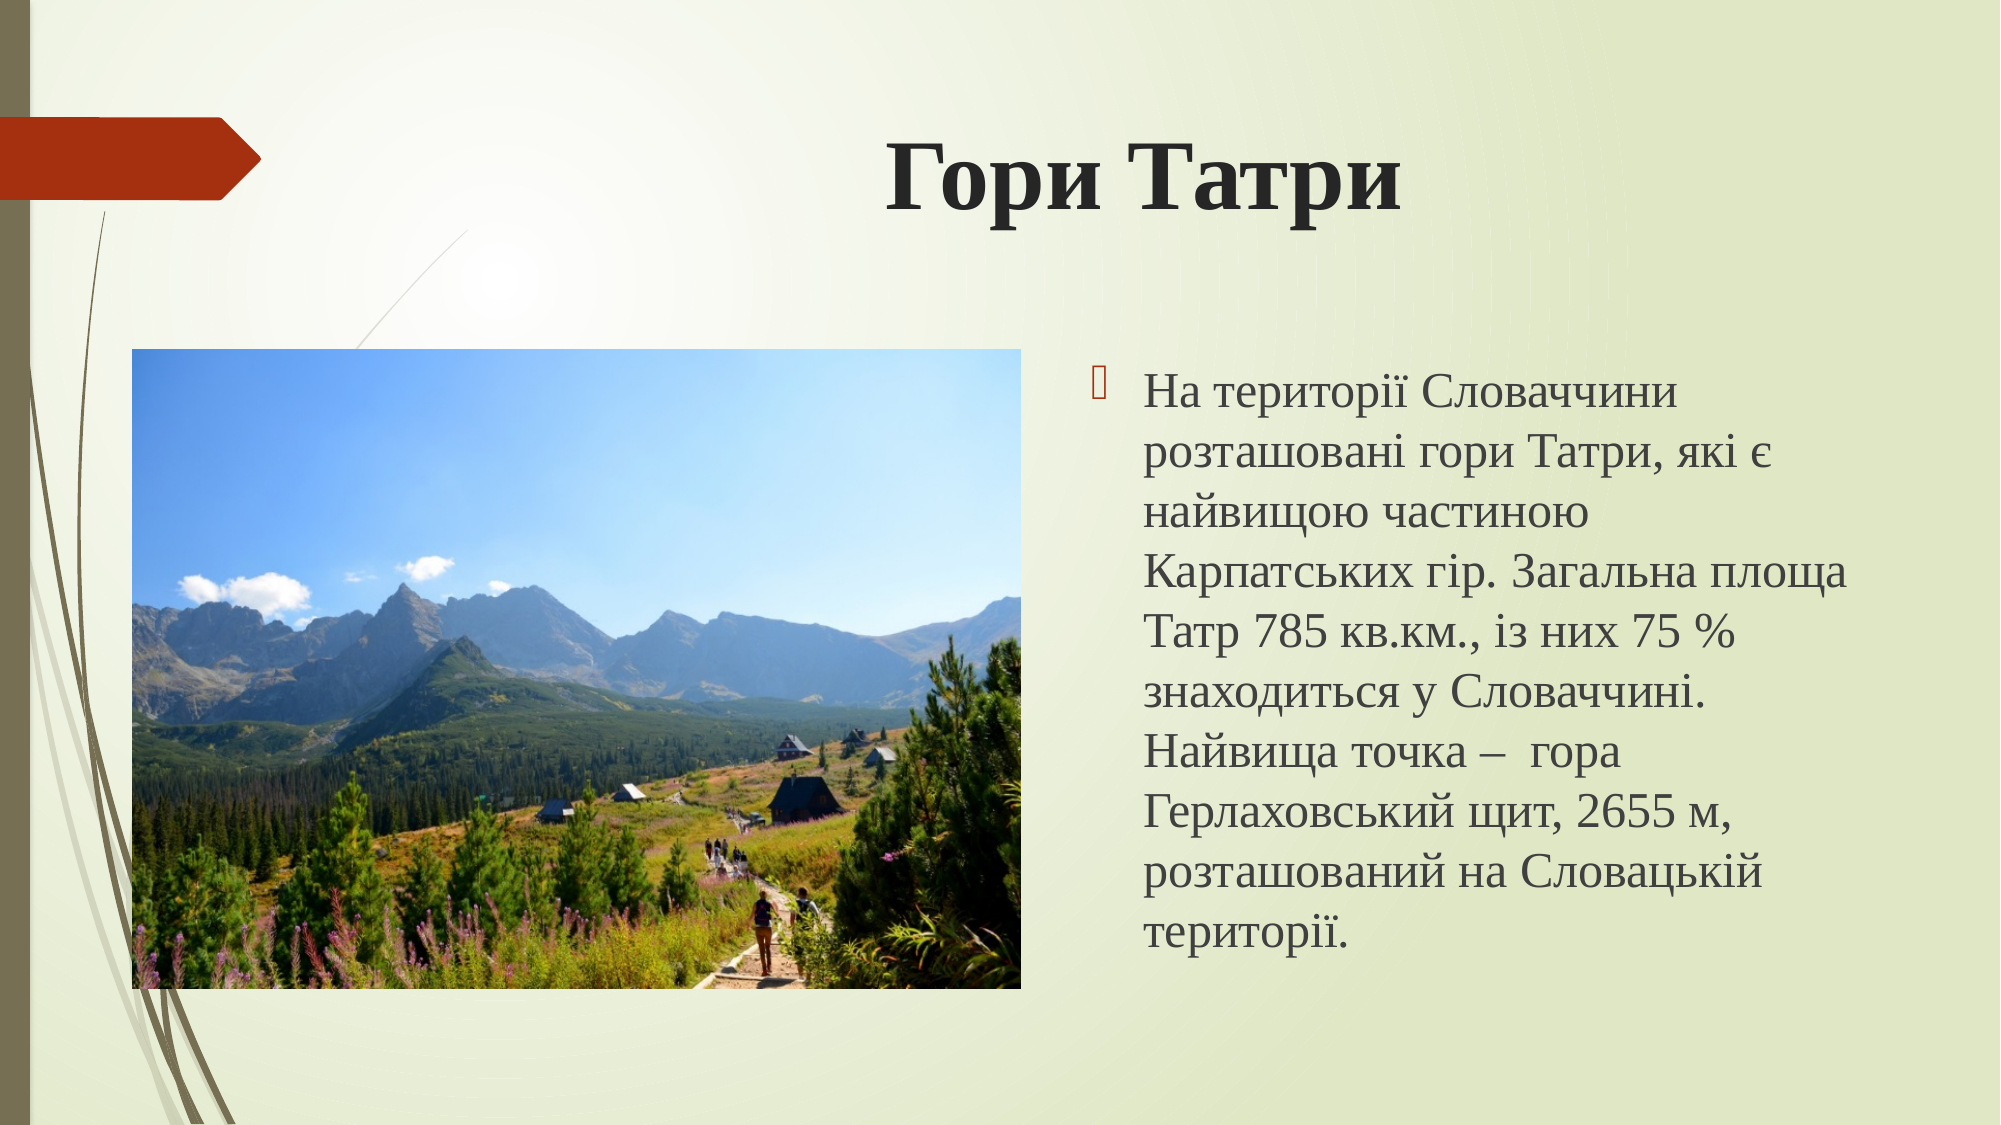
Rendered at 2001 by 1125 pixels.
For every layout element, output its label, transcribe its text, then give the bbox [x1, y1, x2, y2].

list На території Словаччини розташовані гори Татри, які є найвищою частиною Карпатських гір. Загальна площа Татр 785 кв.км., із них 75 % знаходиться у Словаччині. Найвища точка – гора Герлаховський щит, 2655 м, розташований на Словацькій території. [1075, 350, 1888, 970]
title Гори Татри [425, 102, 1888, 313]
picture [132, 349, 1022, 989]
